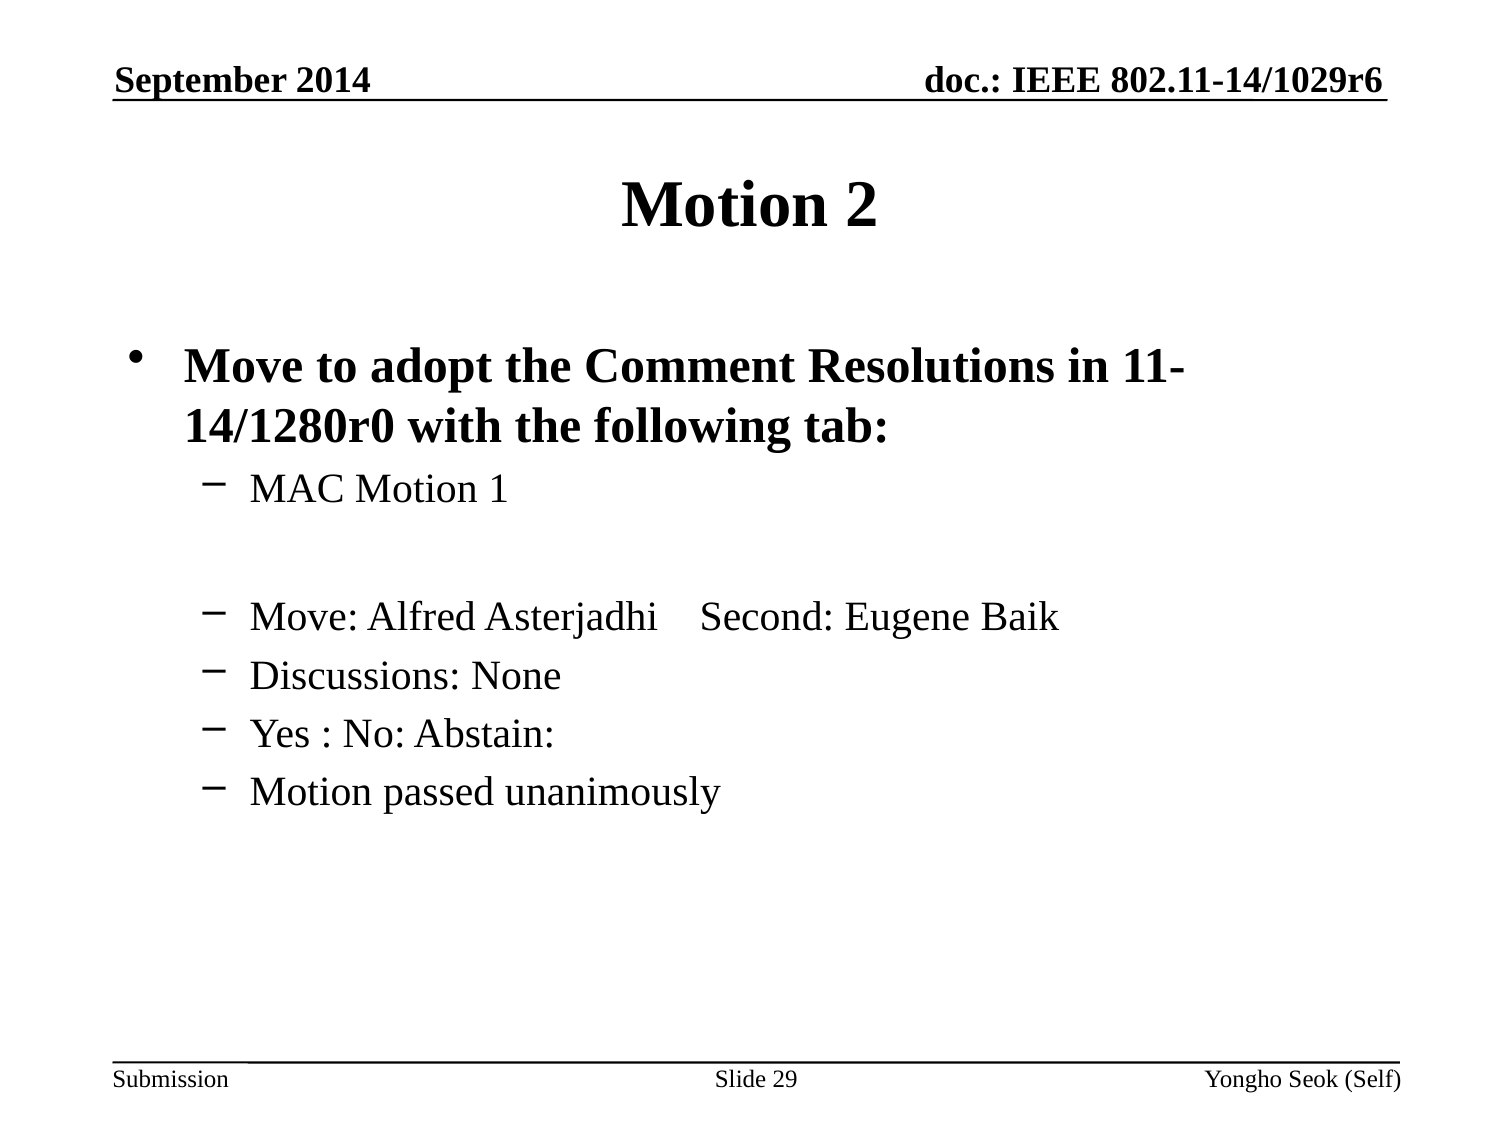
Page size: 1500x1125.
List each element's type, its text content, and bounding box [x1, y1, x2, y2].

title Motion 2 [112, 112, 1388, 288]
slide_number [114, 54, 374, 101]
slide_number Slide 29 [712, 1061, 800, 1093]
footer Yongho Seok (Self) [1201, 1061, 1402, 1093]
list Move to adopt the Comment Resolutions in 11-14/1280r0 with the following tab: MAC Motion 1 Move: Alfred Asterjadhi Second: Eugene Baik Discussions: None Yes : No: Abstain: Motion passed unanimously [112, 324, 1388, 1001]
